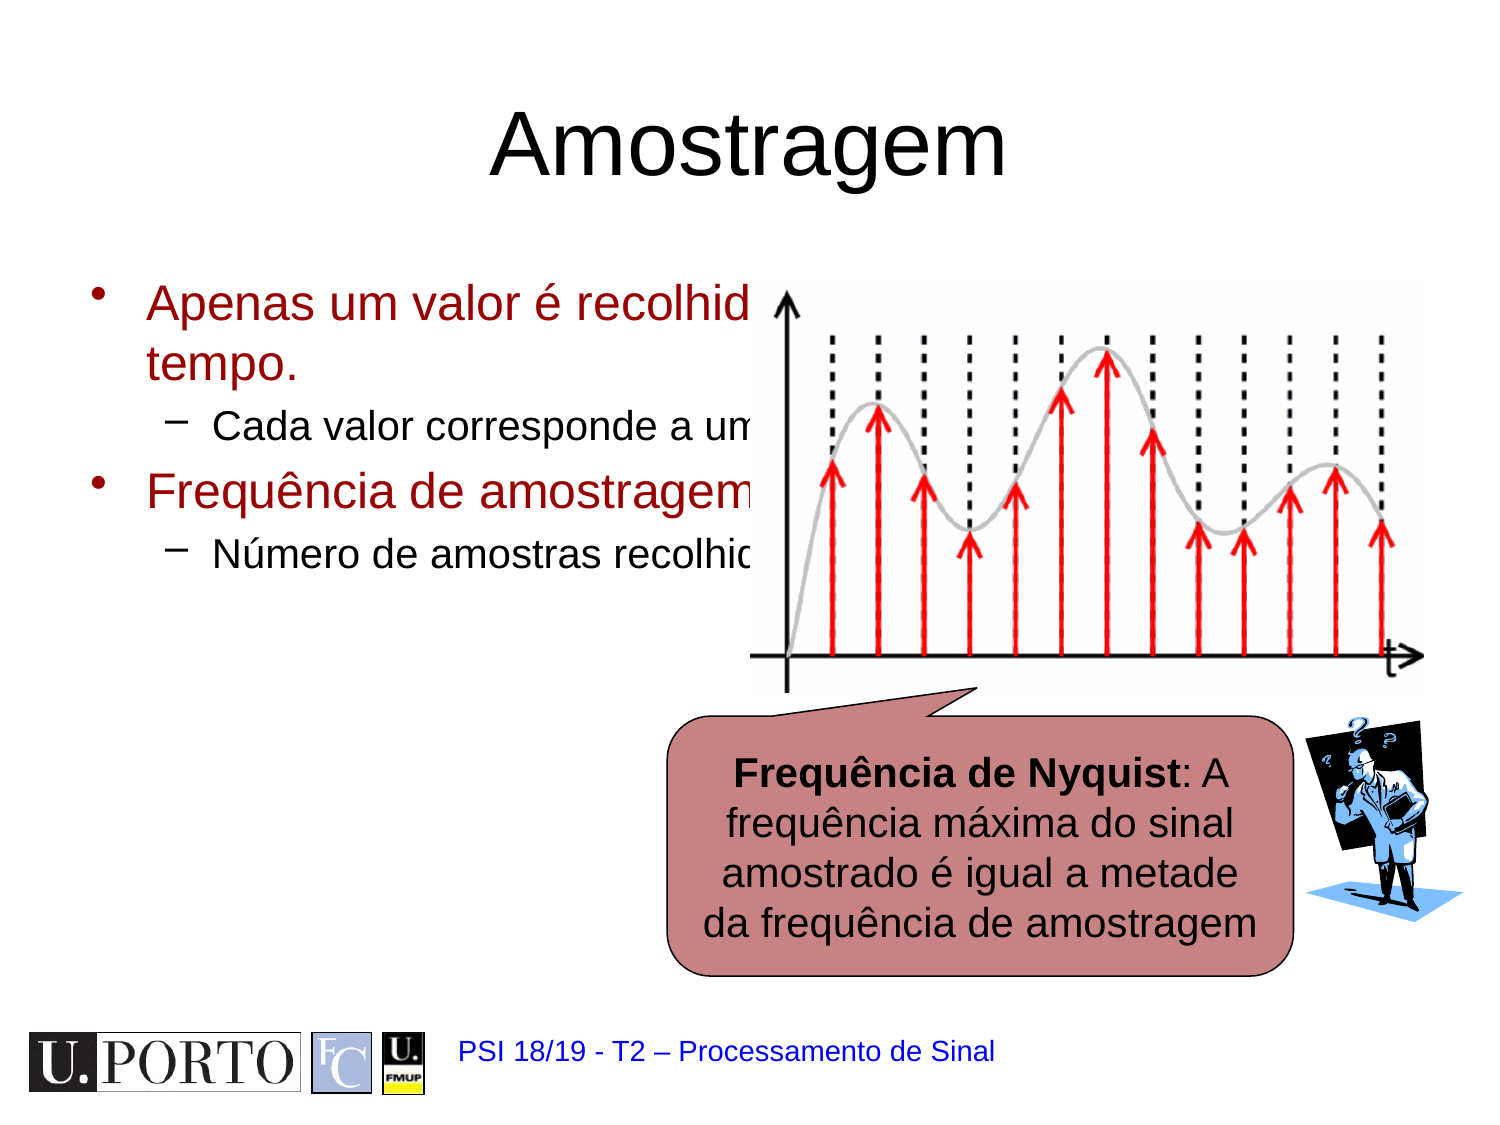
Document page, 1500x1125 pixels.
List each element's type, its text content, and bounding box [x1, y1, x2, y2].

picture [384, 1033, 423, 1094]
picture [29, 1032, 301, 1092]
picture [313, 1033, 371, 1092]
picture [1304, 715, 1464, 923]
title Amostragem [74, 44, 1426, 233]
text_box Frequência de Nyquist: A frequência máxima do sinal amostrado é igual a metade da frequência de amostragem [667, 701, 1294, 977]
picture [749, 278, 1424, 693]
list Apenas um valor é recolhido num intervalo definido de tempo. Cada valor corresponde a uma ‘amostra’. Frequência de amostragem Número de amostras recolhidas por segundo [74, 262, 1426, 1006]
footer PSI 18/19 - T2 – Processamento de Sinal [442, 1024, 1306, 1103]
